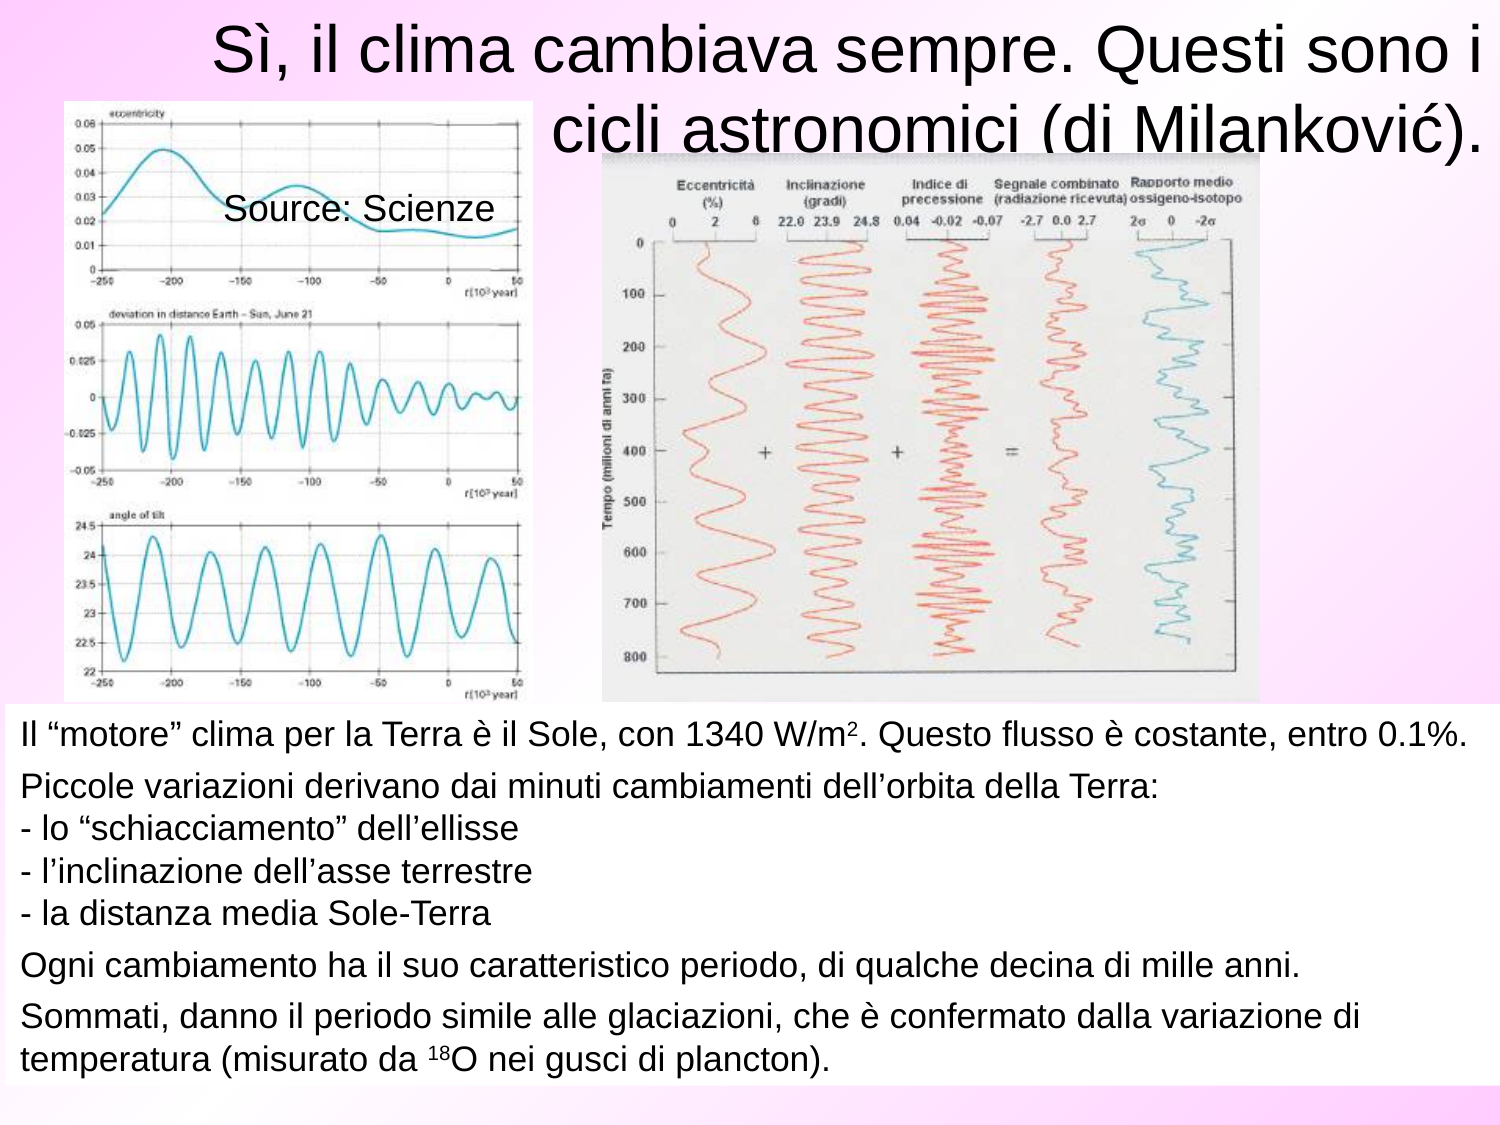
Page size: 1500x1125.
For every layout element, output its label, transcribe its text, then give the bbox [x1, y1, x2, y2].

title Sì, il clima cambiava sempre. Questi sono i cicli astronomici (di Milanković). [147, 15, 1500, 156]
picture [602, 153, 1260, 702]
text_box Il “motore” clima per la Terra è il Sole, con 1340 W/m2. Questo flusso è costante, entro 0.1%. Piccole variazioni derivano dai minuti cambiamenti dell’orbita della Terra: - lo “schiacciamento” dell’ellisse - l’inclinazione dell’asse terrestre - la distanza media Sole-Terra Ogni cambiamento ha il suo caratteristico periodo, di qualche decina di mille anni. Sommati, danno il periodo simile alle glaciazioni, che è confermato dalla variazione di temperatura (misurato da 18O nei gusci di plancton). [5, 704, 1500, 1086]
picture [64, 101, 533, 702]
